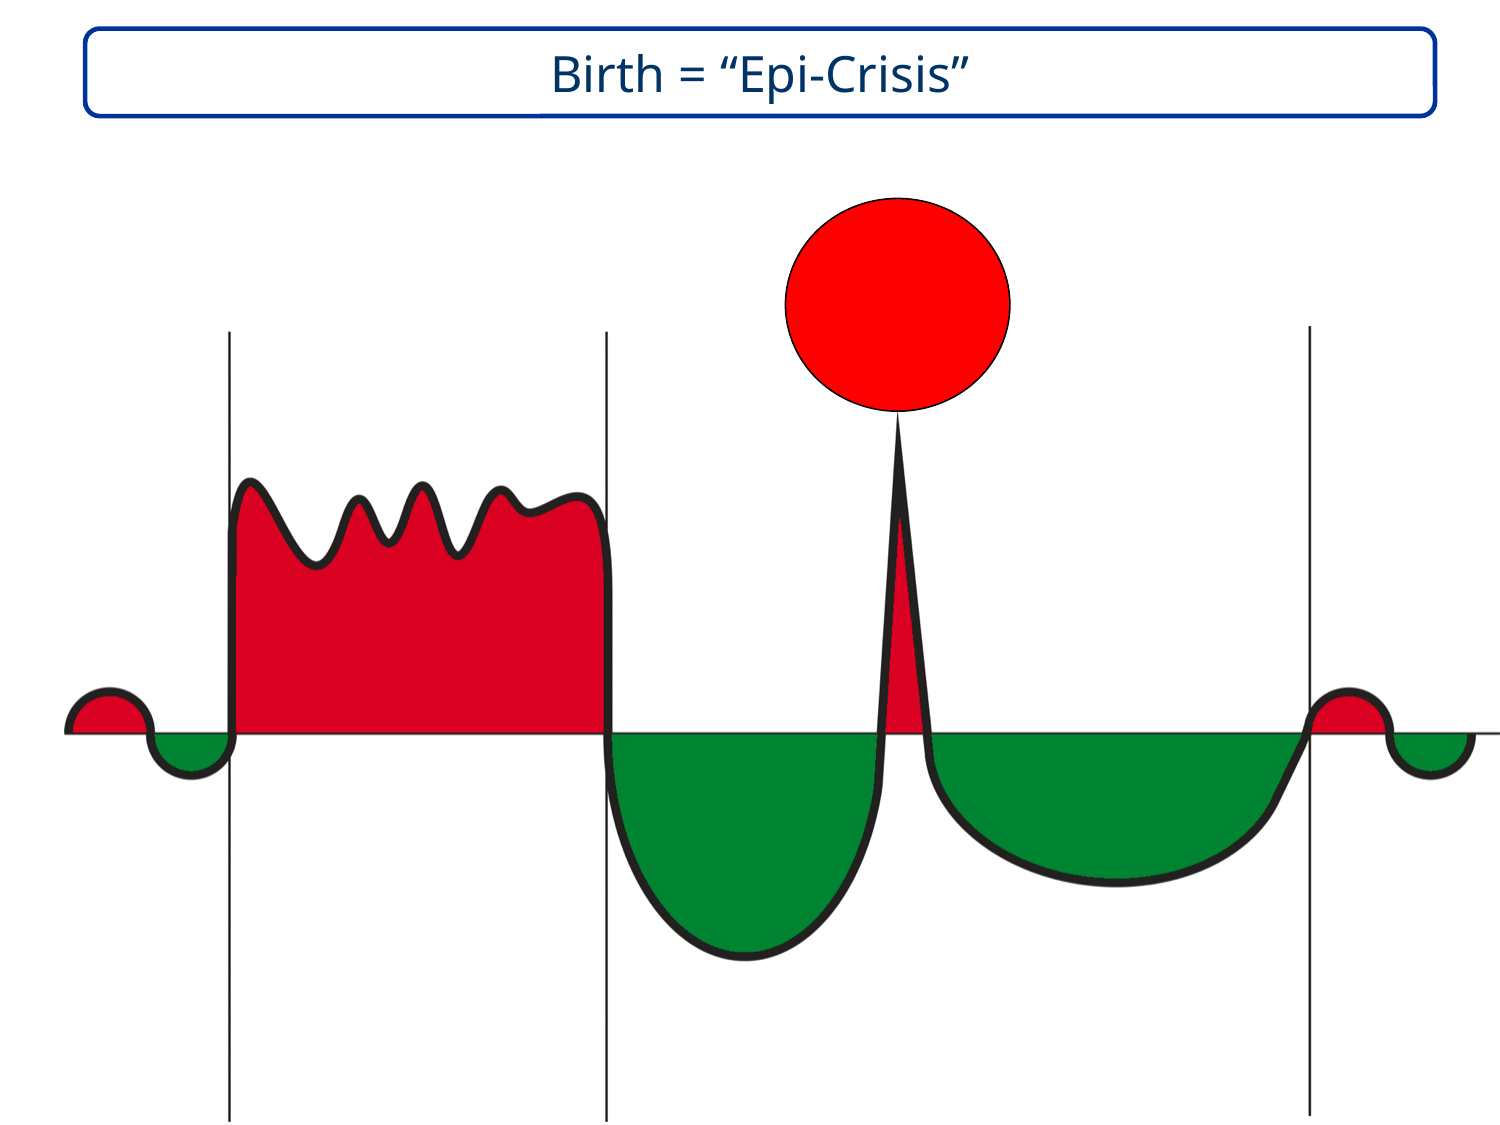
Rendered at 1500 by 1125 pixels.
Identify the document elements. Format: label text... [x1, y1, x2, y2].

text_box Birth = “Epi-Crisis” [85, 28, 1436, 117]
text_box [785, 198, 1010, 324]
picture [64, 326, 1500, 1122]
